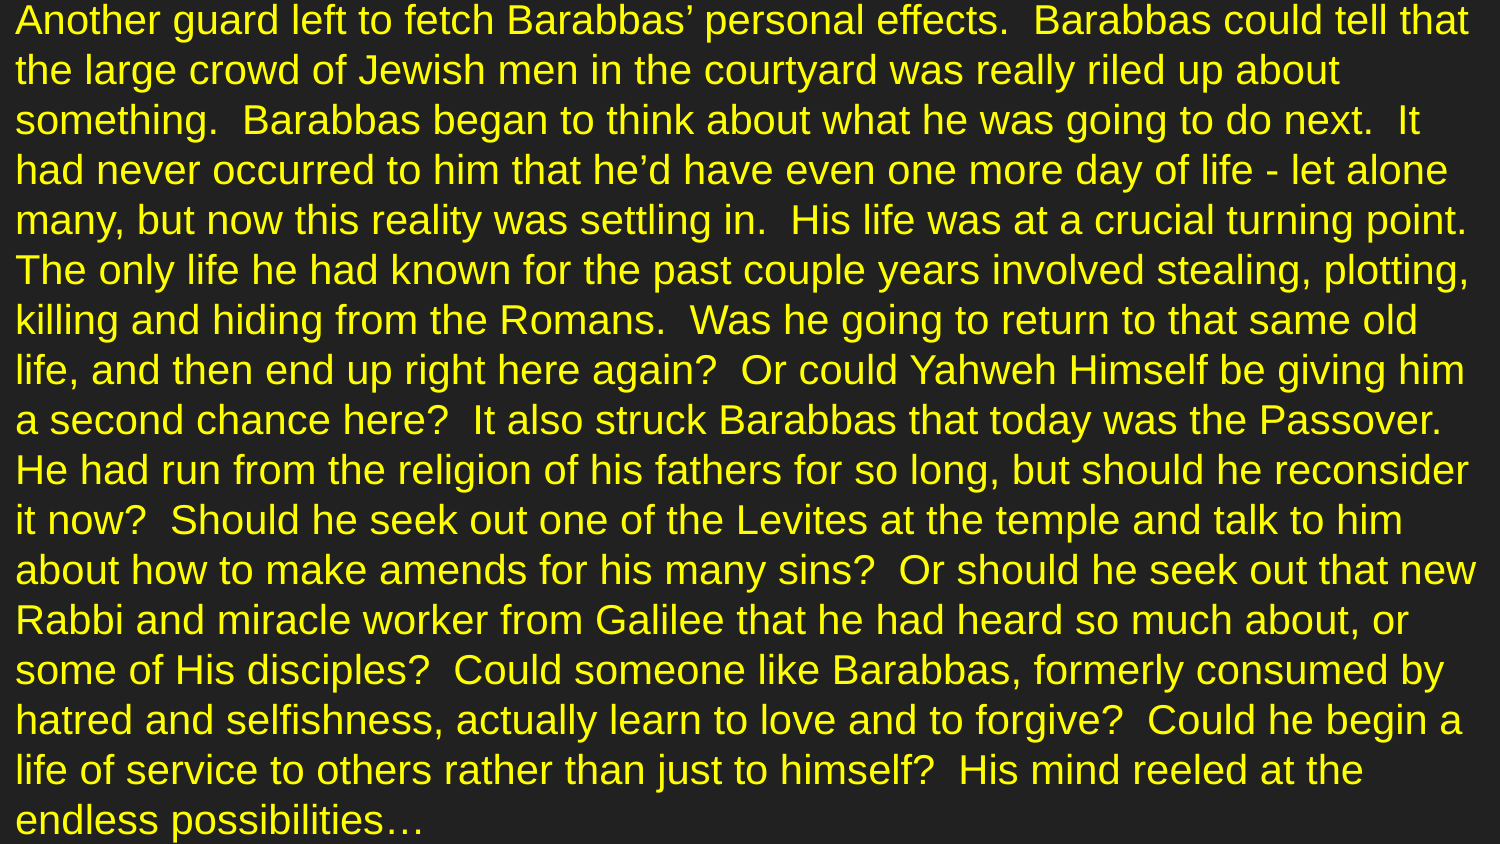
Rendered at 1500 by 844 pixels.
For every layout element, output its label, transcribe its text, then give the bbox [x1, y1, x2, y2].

subtitle Another guard left to fetch Barabbas’ personal effects. Barabbas could tell that the large crowd of Jewish men in the courtyard was really riled up about something. Barabbas began to think about what he was going to do next. It had never occurred to him that he’d have even one more day of life - let alone many, but now this reality was settling in. His life was at a crucial turning point. The only life he had known for the past couple years involved stealing, plotting, killing and hiding from the Romans. Was he going to return to that same old life, and then end up right here again? Or could Yahweh Himself be giving him a second chance here? It also struck Barabbas that today was the Passover. He had run from the religion of his fathers for so long, but should he reconsider it now? Should he seek out one of the Levites at the temple and talk to him about how to make amends for his many sins? Or should he seek out that new Rabbi and miracle worker from Galilee that he had heard so much about, or some of His disciples? Could someone like Barabbas, formerly consumed by hatred and selfishness, actually learn to love and to forgive? Could he begin a life of service to others rather than just to himself? His mind reeled at the endless possibilities… [0, 0, 1500, 844]
